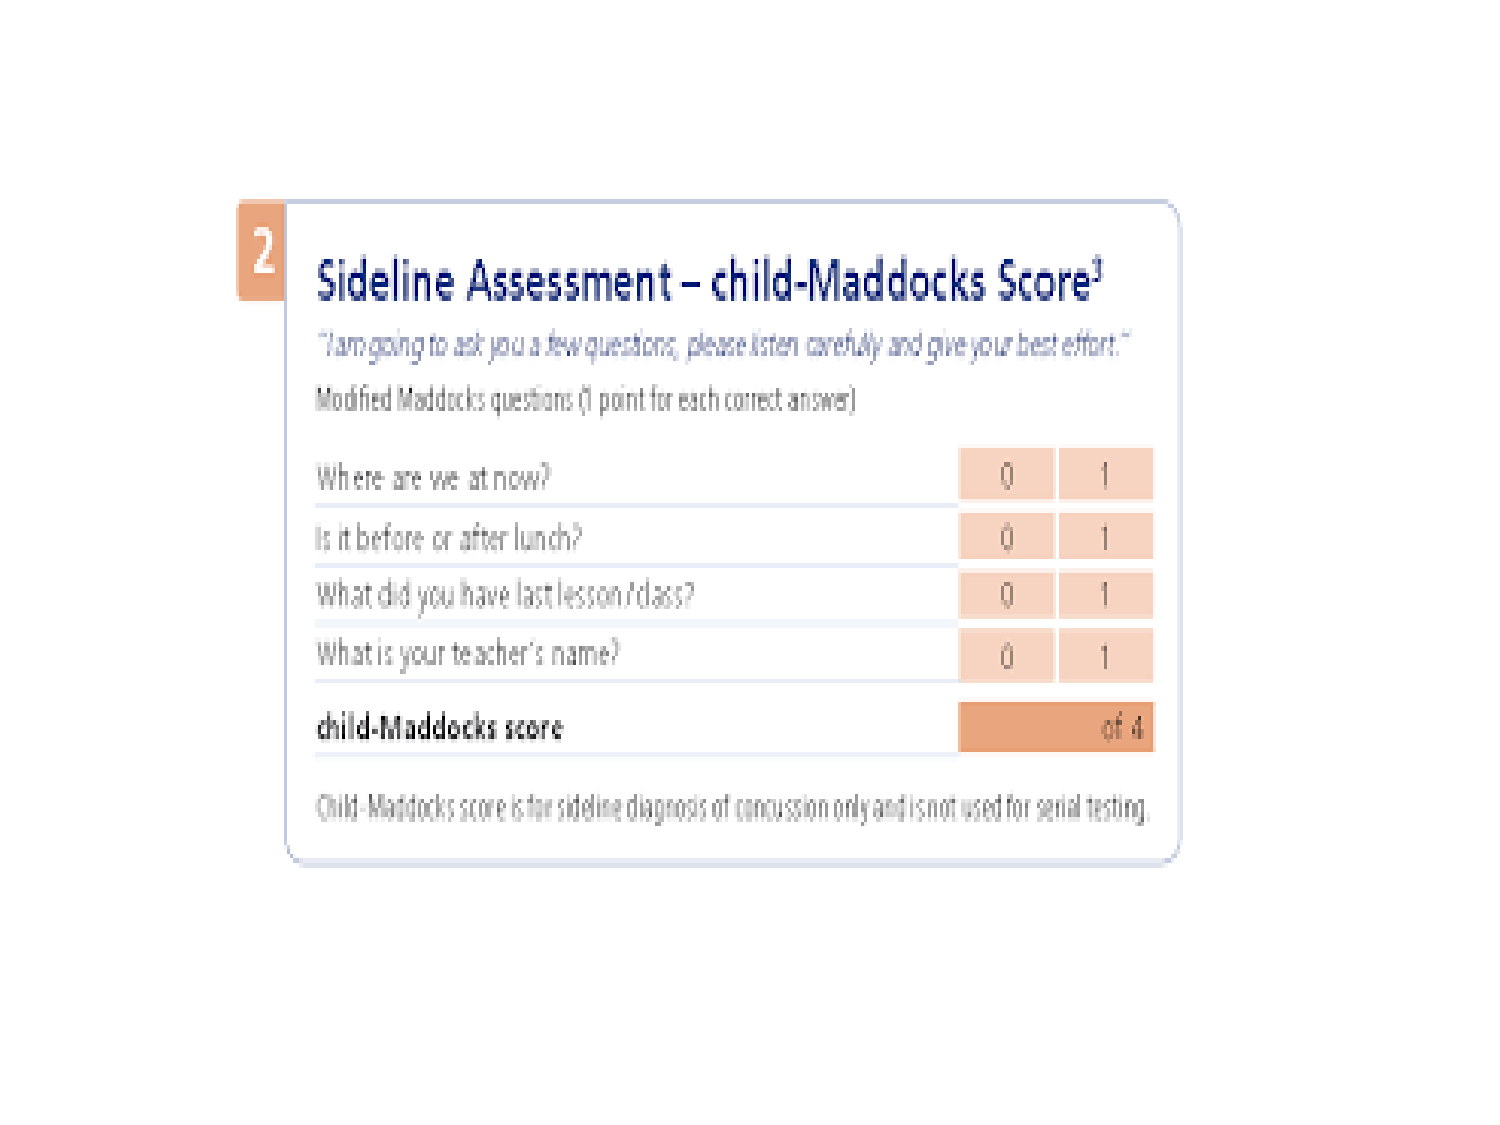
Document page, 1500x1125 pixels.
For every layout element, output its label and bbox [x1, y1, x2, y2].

list [218, 172, 1211, 882]
